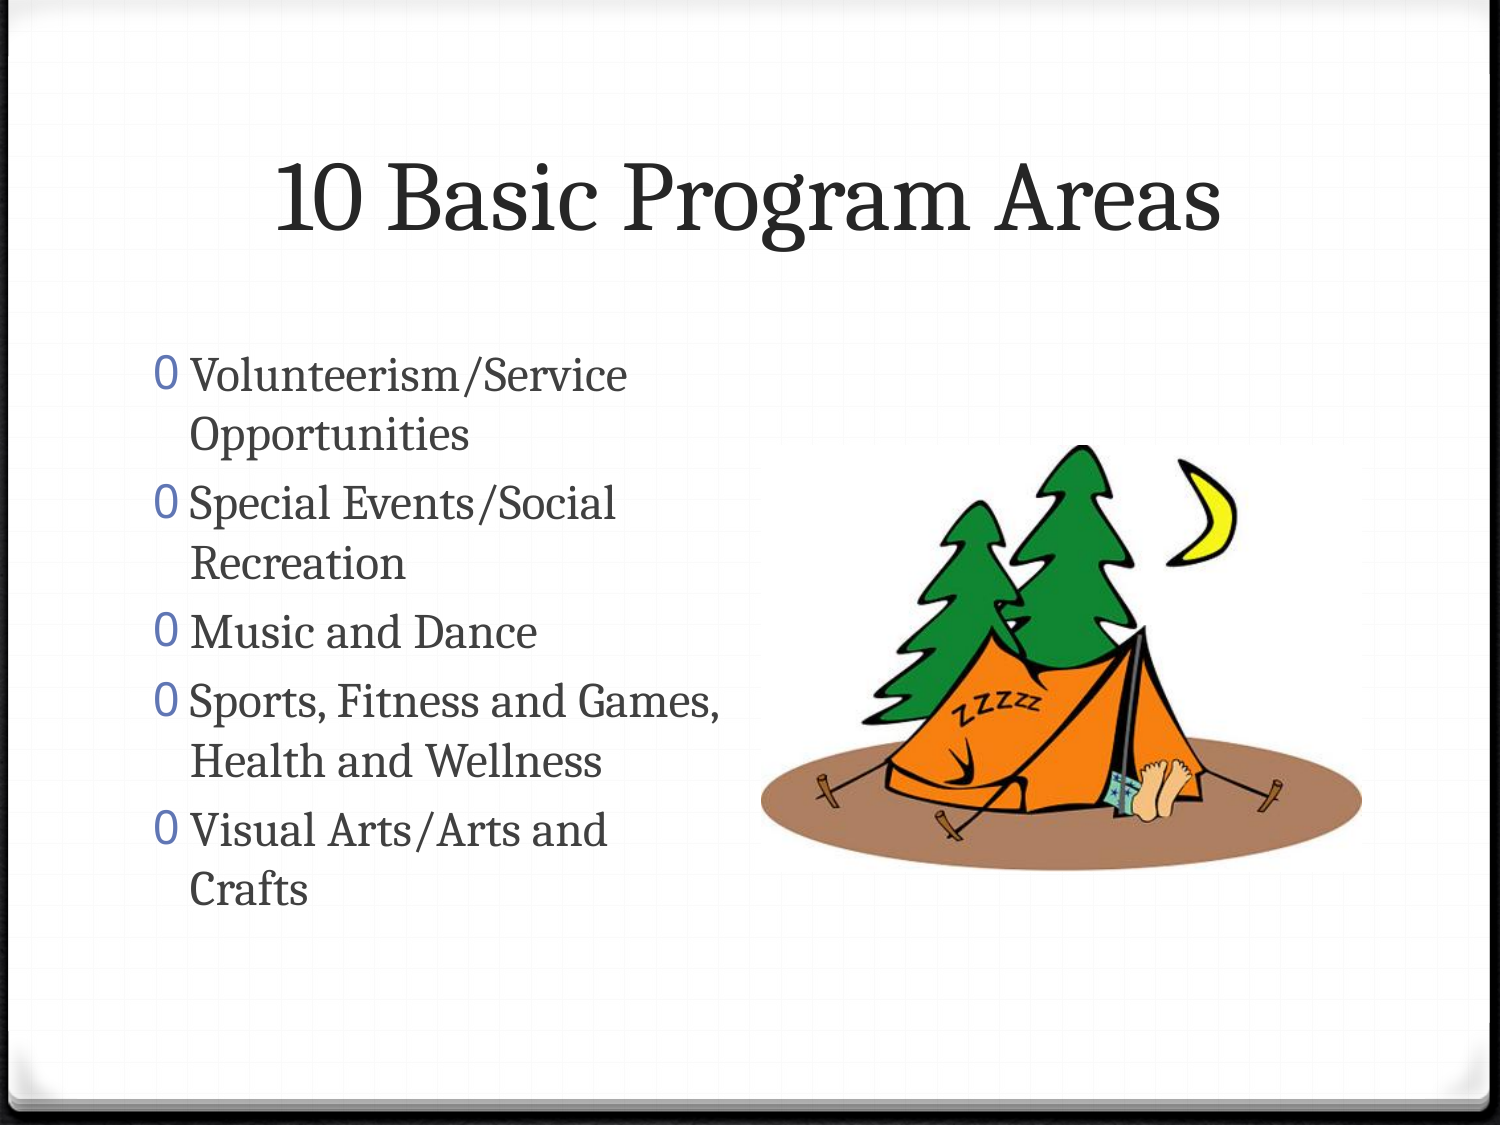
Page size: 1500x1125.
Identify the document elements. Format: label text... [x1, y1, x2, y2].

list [761, 445, 1363, 872]
list Volunteerism/Service Opportunities Special Events/Social Recreation Music and Dance Sports, Fitness and Games, Health and Wellness Visual Arts/Arts and Crafts [138, 334, 738, 983]
picture [0, 0, 1500, 1125]
title 10 Basic Program Areas [90, 71, 1410, 309]
